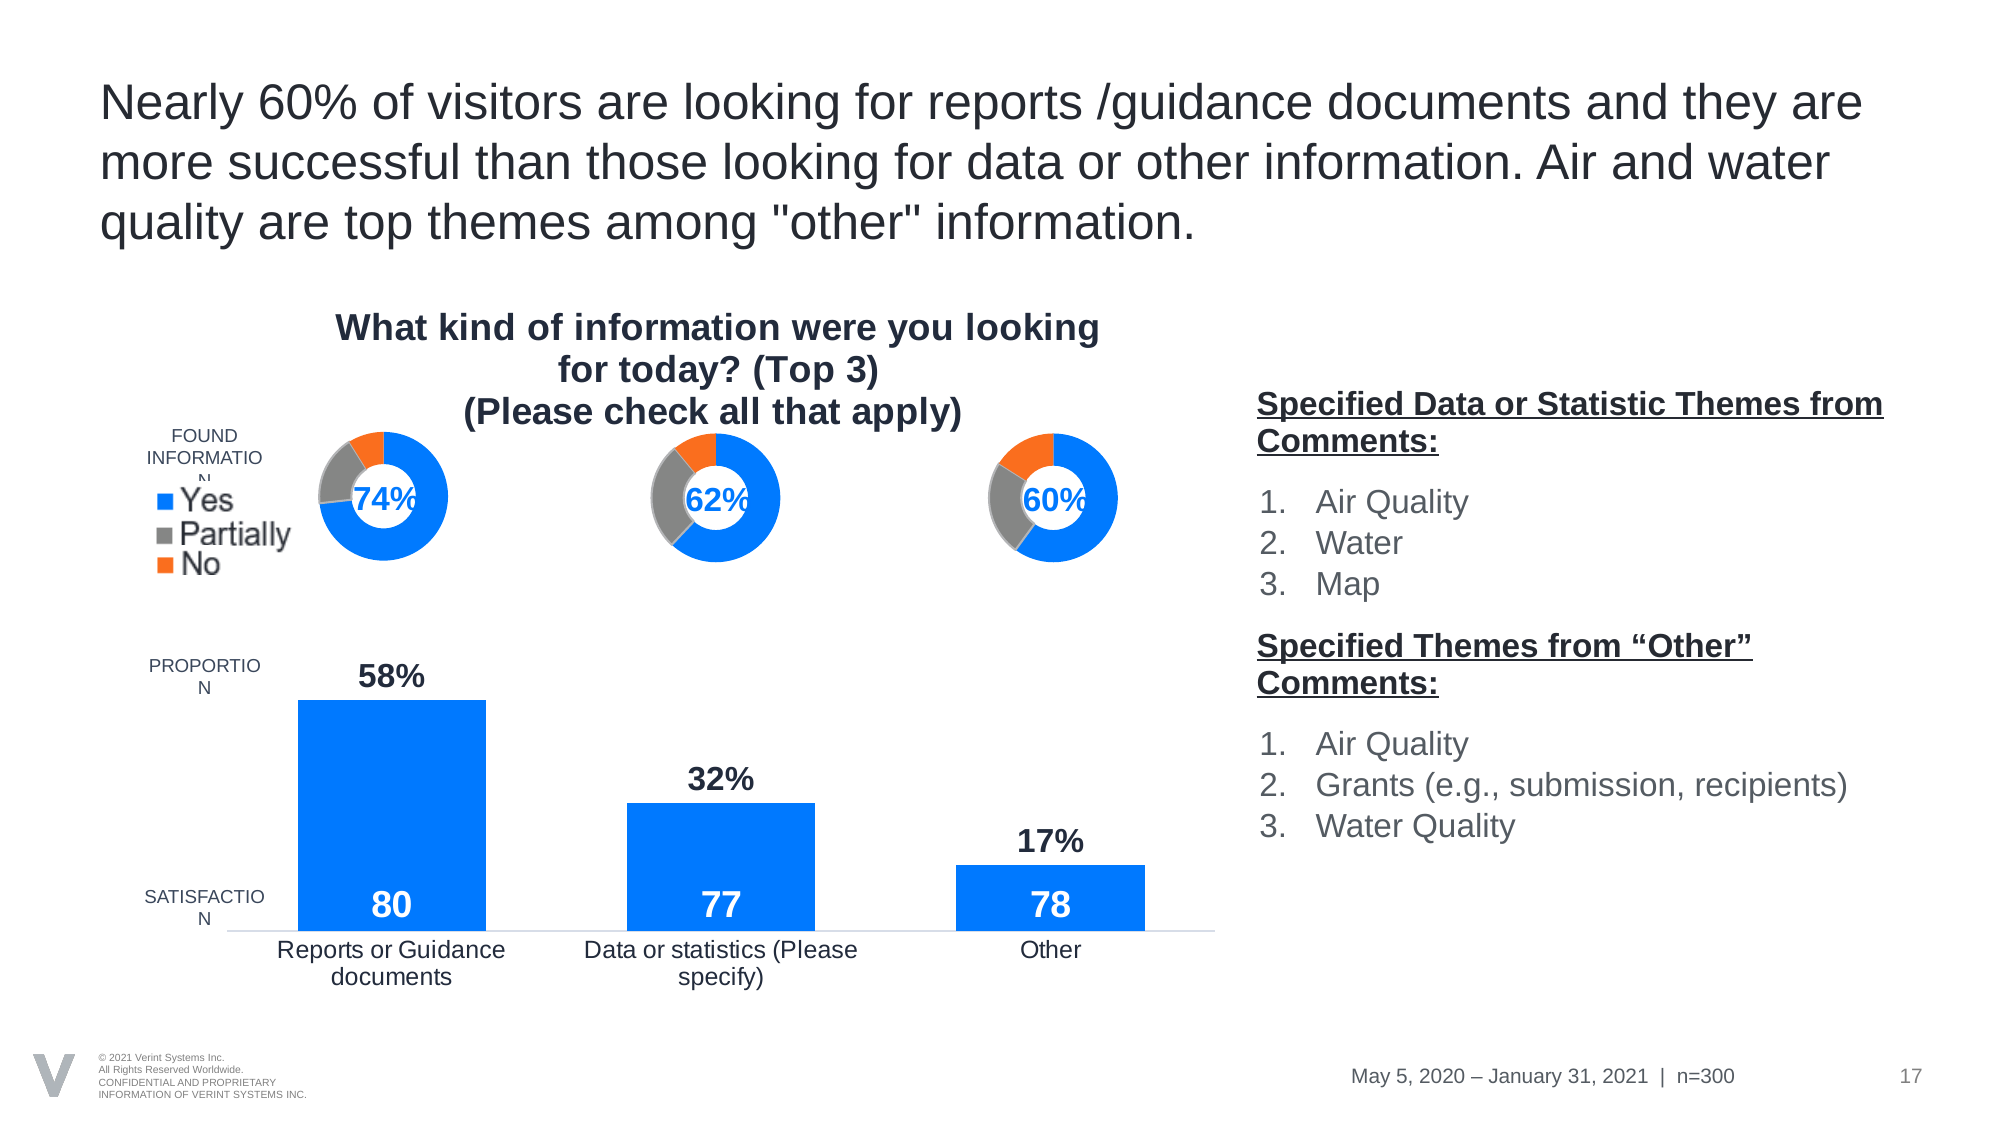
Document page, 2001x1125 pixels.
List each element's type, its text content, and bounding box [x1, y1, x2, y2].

table_header Specified Data or Statistic Themes from Comments: [1242, 378, 1915, 473]
title Nearly 60% of visitors are looking for reports /guidance documents and they are more successful than those looking for data or other information. Air and water quality are top themes among "other" information. [84, 62, 1915, 178]
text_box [624, 433, 806, 565]
picture [33, 1054, 75, 1097]
table_cell Air Quality Water Map [1242, 473, 1915, 619]
table_header Specified Themes from “Other” Comments: [1242, 620, 1915, 715]
table_cell Air Quality Grants (e.g., submission, recipients) Water Quality [1242, 715, 1915, 861]
slide_number 17 [1770, 1039, 1938, 1111]
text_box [127, 269, 1217, 1111]
text_box May 5, 2020 – January 31, 2021 | n=300 [1221, 1039, 1750, 1111]
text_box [292, 431, 474, 563]
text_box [962, 433, 1143, 565]
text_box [149, 481, 301, 576]
